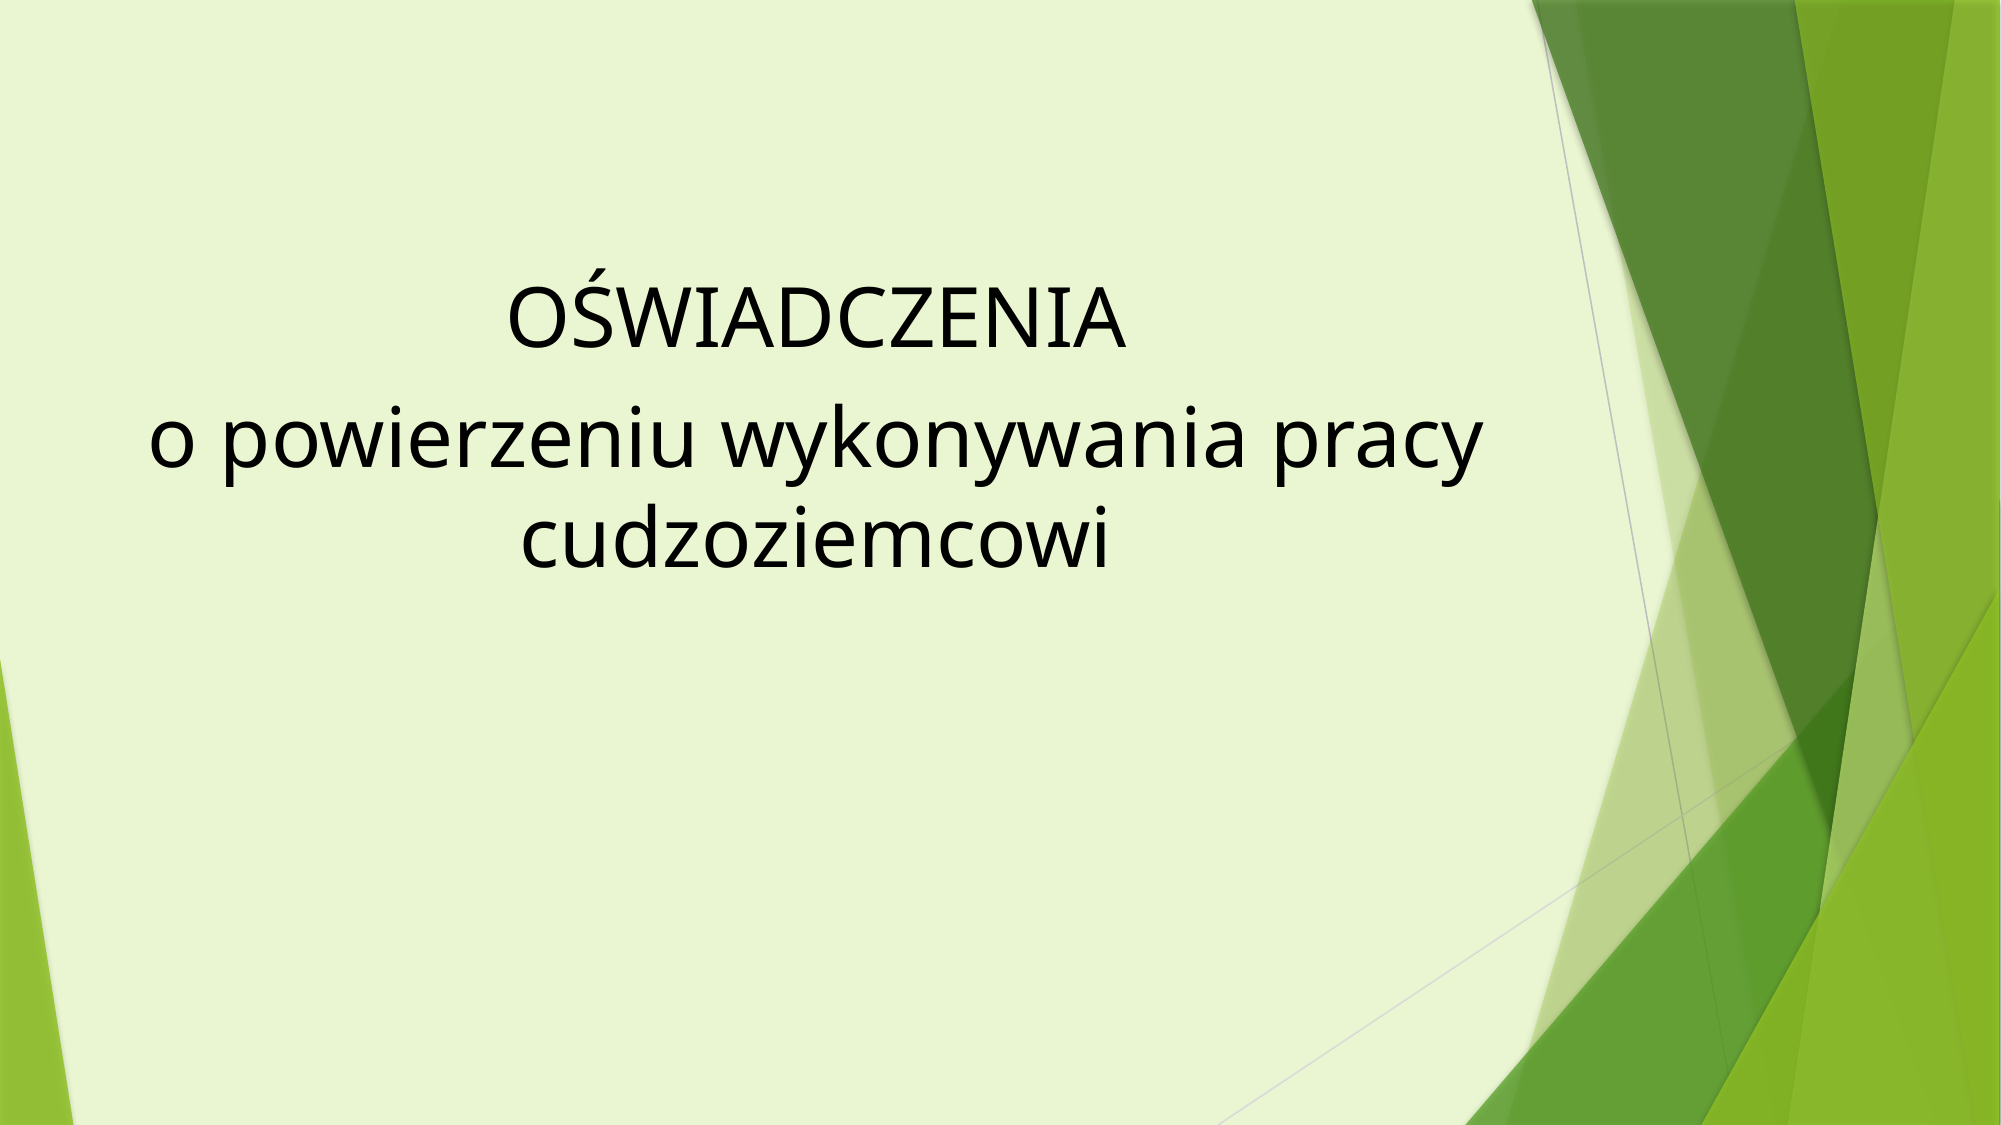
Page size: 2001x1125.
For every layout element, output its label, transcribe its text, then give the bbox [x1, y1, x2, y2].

list OŚWIADCZENIA o powierzeniu wykonywania pracy cudzoziemcowi [111, 256, 1522, 992]
